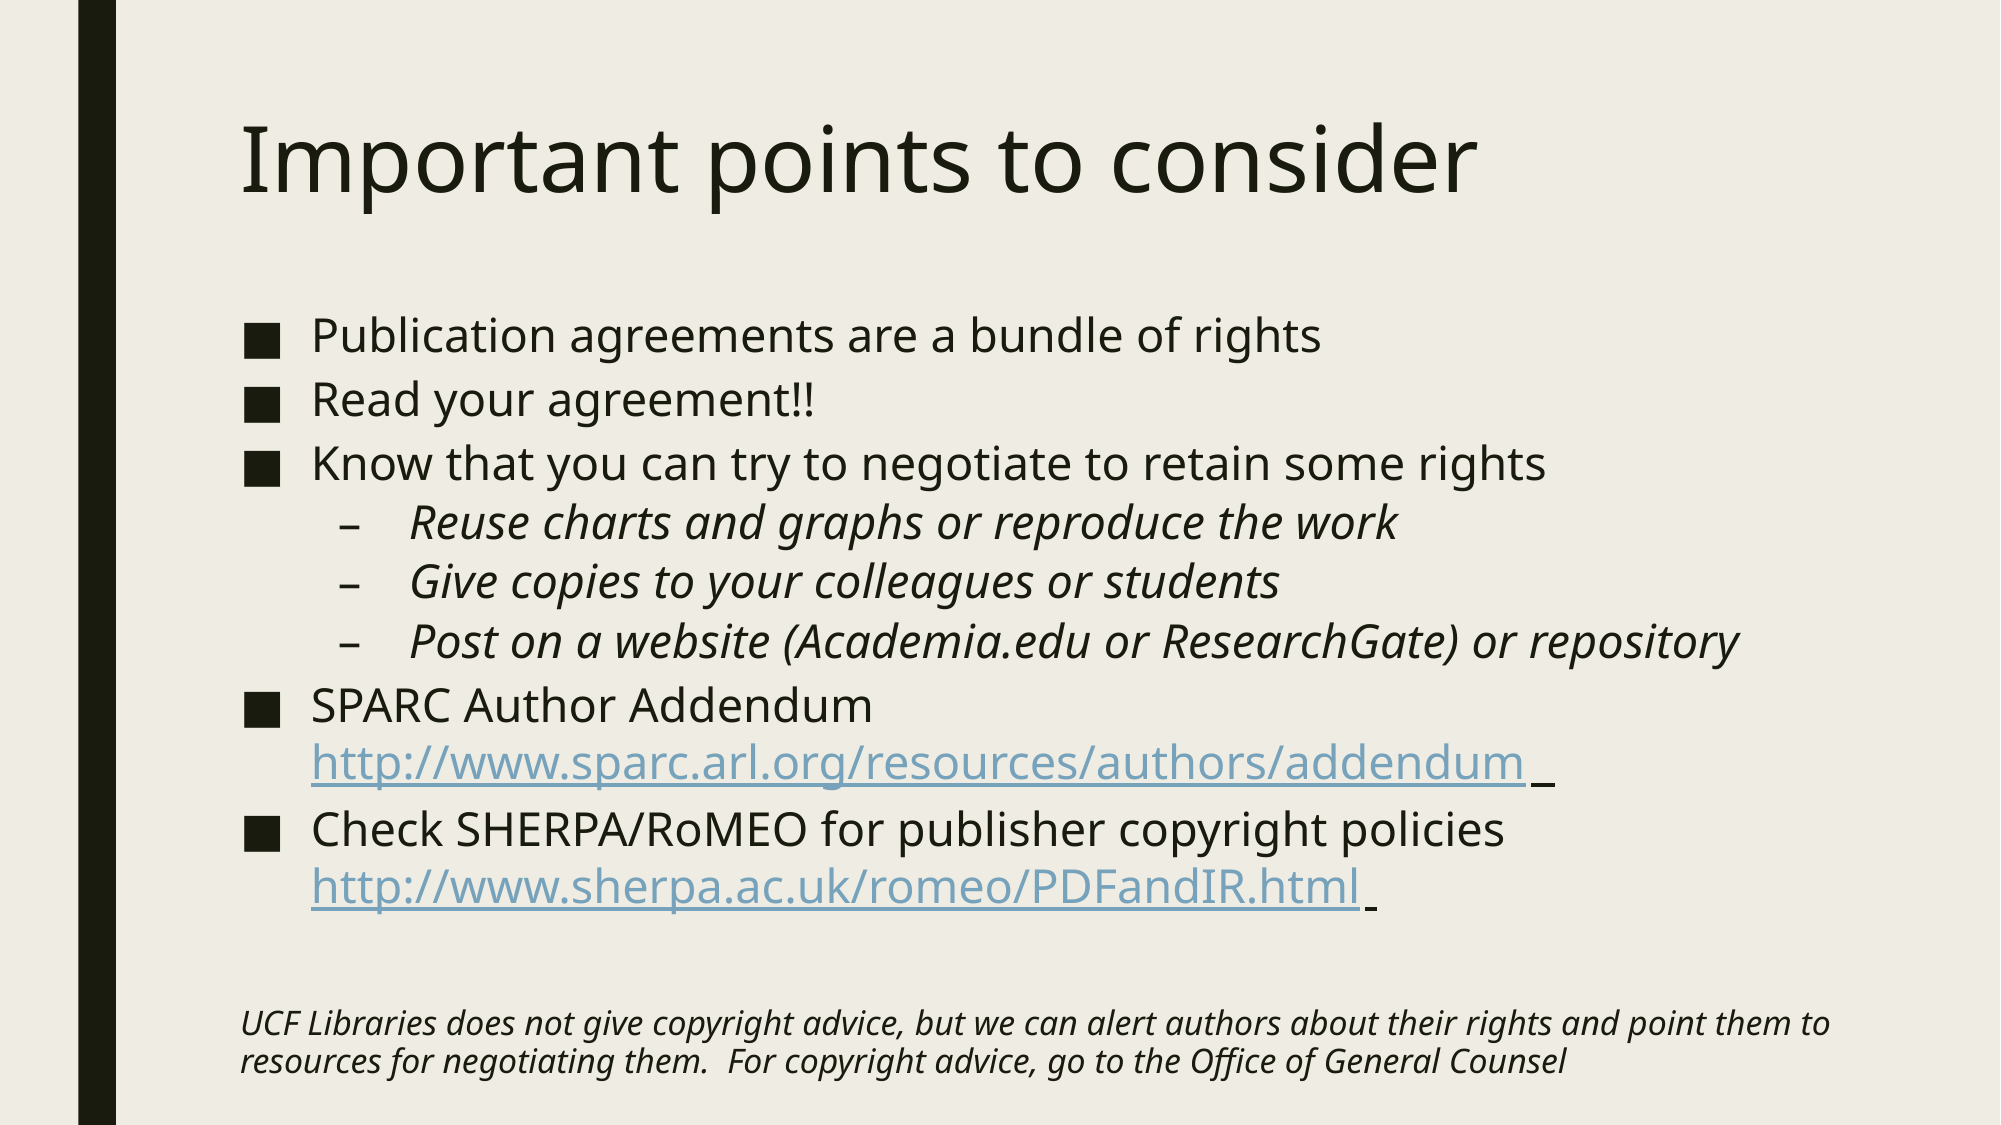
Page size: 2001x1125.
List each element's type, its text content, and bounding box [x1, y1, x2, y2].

list Publication agreements are a bundle of rights Read your agreement!! Know that you can try to negotiate to retain some rights Reuse charts and graphs or reproduce the work Give copies to your colleagues or students Post on a website (Academia.edu or ResearchGate) or repository SPARC Author Addendum http://www.sparc.arl.org/resources/authors/addendum Check SHERPA/RoMEO for publisher copyright policies http://www.sherpa.ac.uk/romeo/PDFandIR.html UCF Libraries does not give copyright advice, but we can alert authors about their rights and point them to resources for negotiating them. For copyright advice, go to the Office of General Counsel [225, 302, 1907, 1094]
title Important points to consider [225, 106, 1800, 302]
